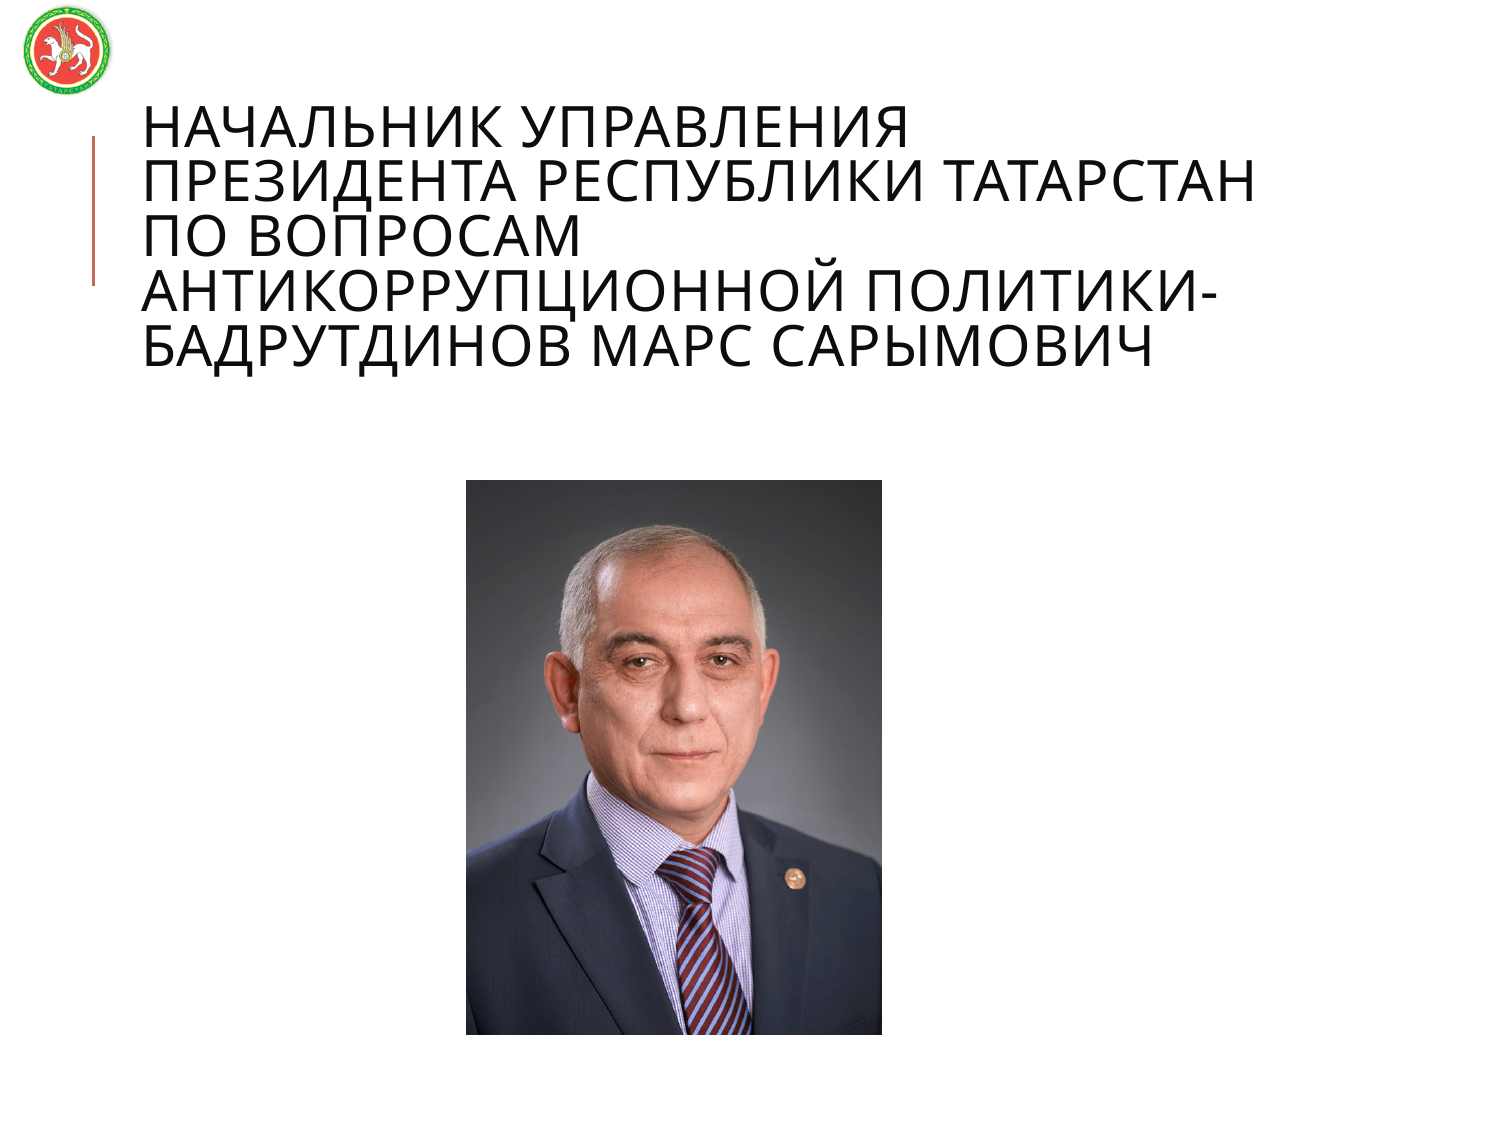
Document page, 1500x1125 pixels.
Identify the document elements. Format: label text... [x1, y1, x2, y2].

picture [17, 0, 120, 102]
title Начальник Управления Президента Республики Татарстан по вопросам антикоррупционной политики- Бадрутдинов Марс Сарымович [126, 94, 1322, 455]
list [466, 480, 882, 1035]
